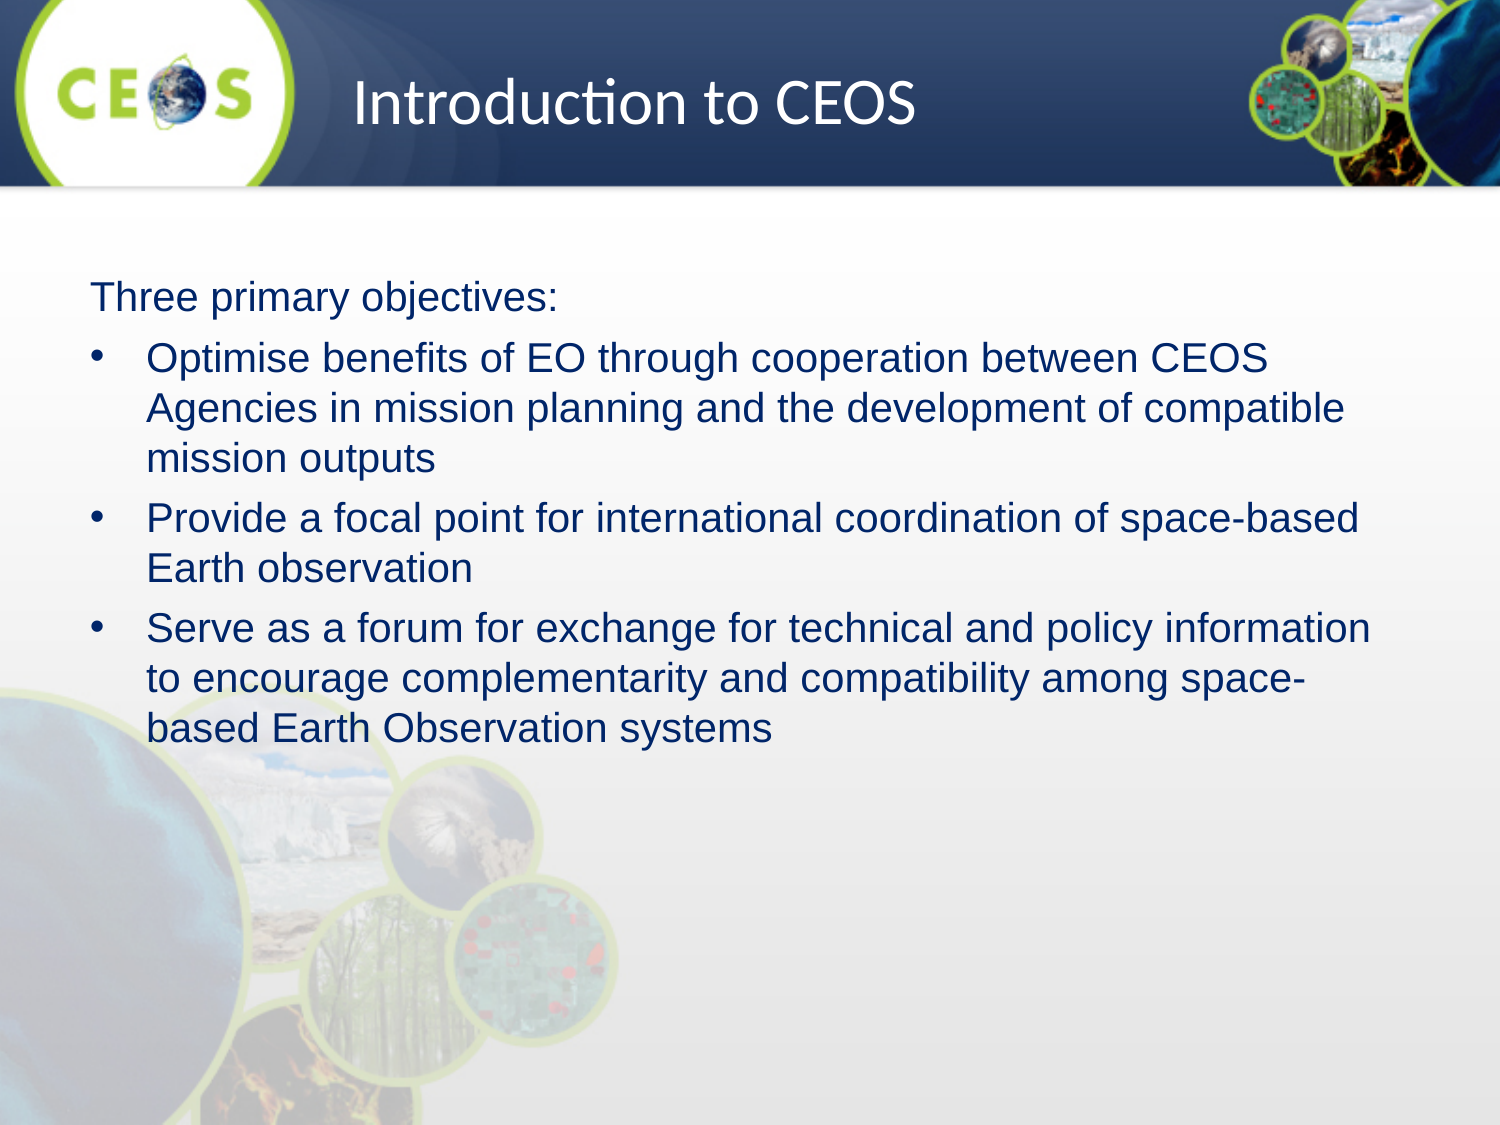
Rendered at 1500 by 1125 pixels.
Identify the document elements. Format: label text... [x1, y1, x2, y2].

list Introduction to CEOS [337, 50, 1150, 138]
picture [0, 0, 1500, 1125]
list Three primary objectives: Optimise benefits of EO through cooperation between CEOS Agencies in mission planning and the development of compatible mission outputs Provide a focal point for international coordination of space-based Earth observation Serve as a forum for exchange for technical and policy information to encourage complementarity and compatibility among space-based Earth Observation systems [75, 262, 1413, 1038]
